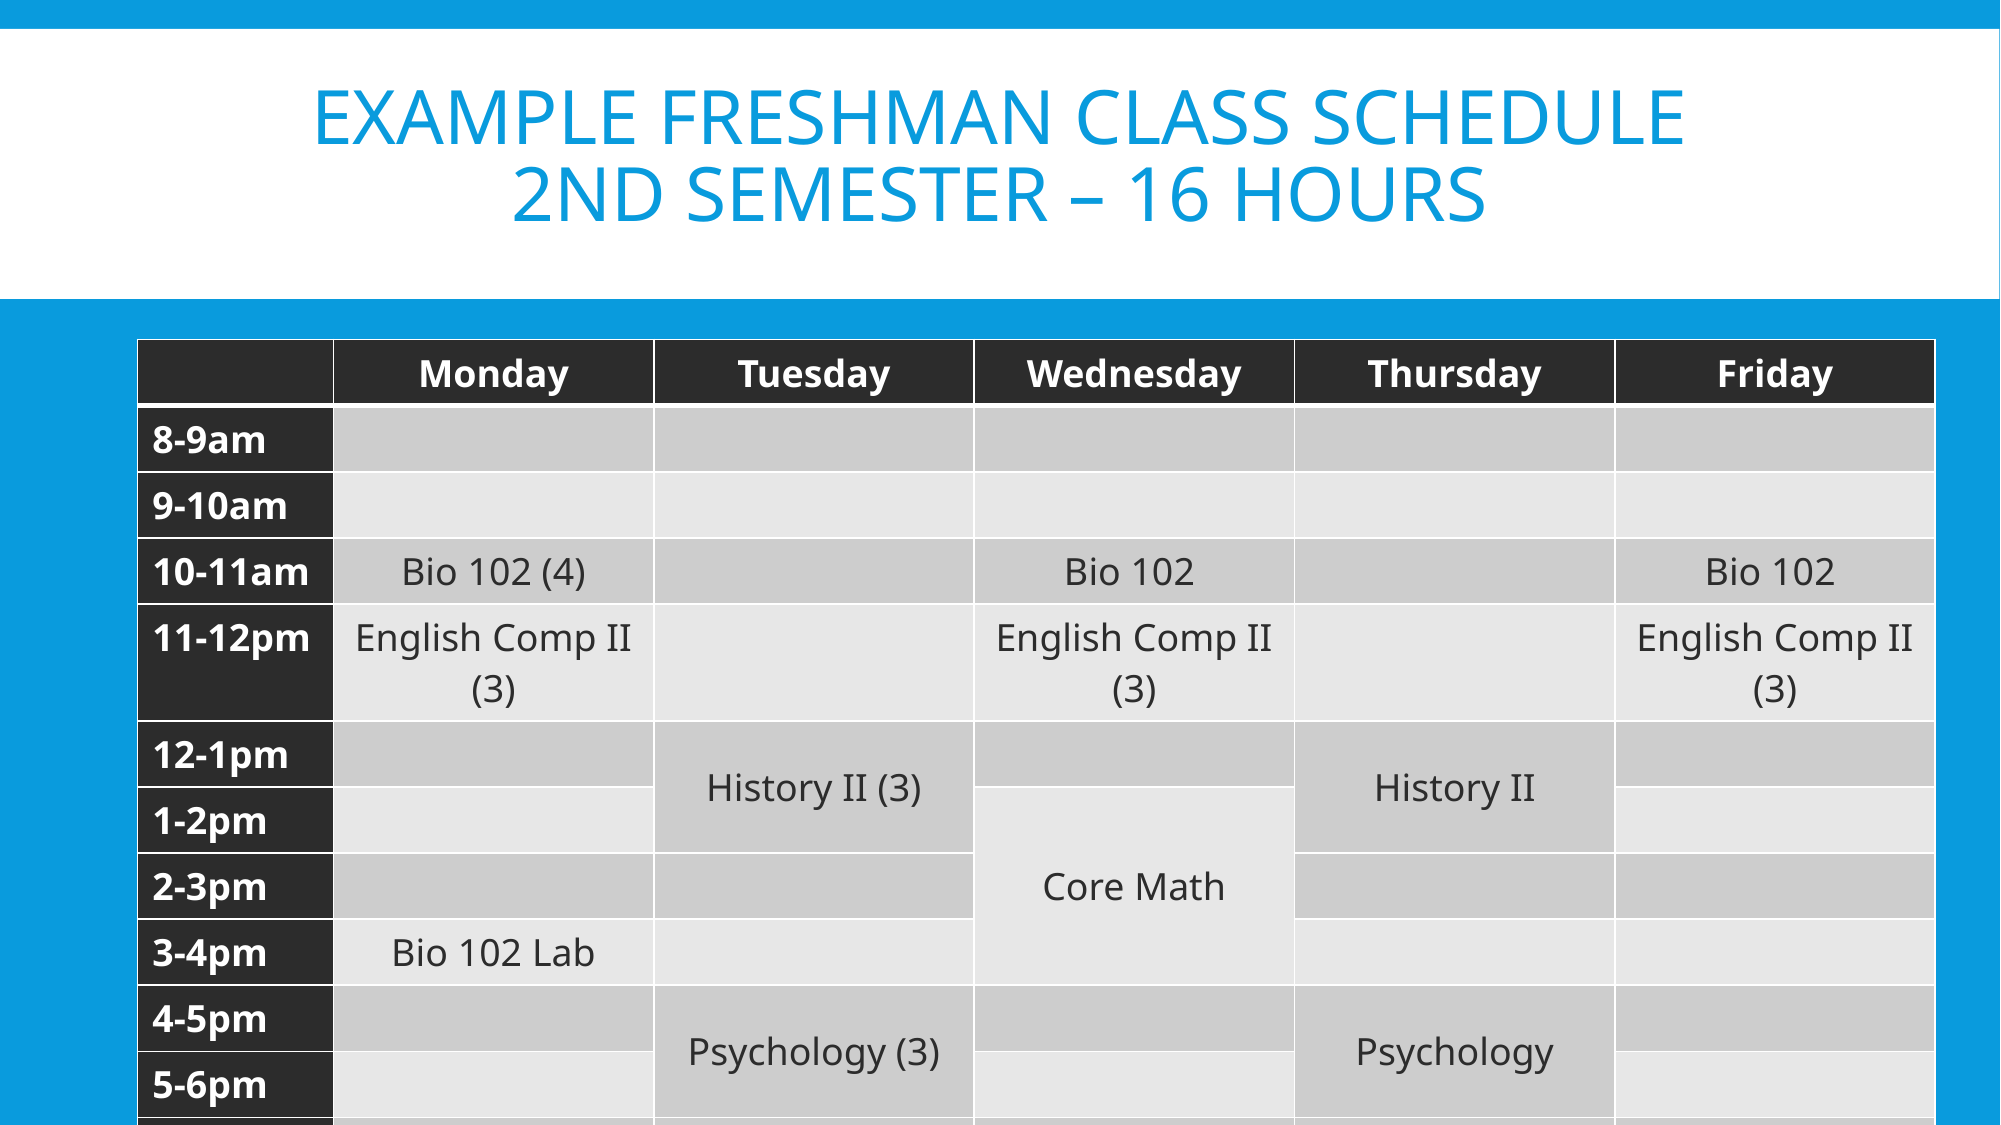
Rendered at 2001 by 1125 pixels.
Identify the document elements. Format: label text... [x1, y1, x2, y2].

table_cell [1616, 473, 1934, 537]
table_cell [655, 408, 973, 471]
table_cell 4-5pm [138, 986, 333, 1051]
table_cell [1295, 920, 1614, 984]
table_cell [334, 722, 653, 786]
table_cell [334, 986, 653, 1051]
table_cell 5-6pm [138, 1052, 333, 1117]
table_cell Core Math [975, 788, 1294, 984]
table_cell [1616, 1052, 1934, 1117]
table_cell [1295, 473, 1614, 537]
table_cell [1616, 854, 1934, 918]
table_cell [1295, 854, 1614, 918]
table_cell 6-7pm [138, 1118, 333, 1125]
table_cell [975, 722, 1294, 786]
table_cell 3-4pm [138, 920, 333, 984]
table_cell 1-2pm [138, 788, 333, 852]
table_cell [1616, 986, 1934, 1051]
table_cell 9-10am [138, 473, 333, 537]
table_cell [1295, 539, 1614, 603]
table_cell [655, 1118, 973, 1125]
table_cell English Comp II (3) [334, 605, 653, 720]
table_cell Bio 102 [1616, 539, 1934, 603]
table_cell [975, 408, 1294, 471]
table_header Friday [1616, 340, 1934, 403]
table_cell Psychology (3) [655, 986, 973, 1117]
table_cell 8-9am [138, 408, 333, 471]
table_cell [334, 1052, 653, 1117]
table_cell [1616, 408, 1934, 471]
table_cell 2-3pm [138, 854, 333, 918]
table_cell [1295, 1118, 1614, 1125]
table_cell [975, 986, 1294, 1051]
table_cell [1616, 1118, 1934, 1125]
table_cell [1616, 920, 1934, 984]
table_header Wednesday [975, 340, 1294, 403]
table_cell Bio 102 (4) [334, 539, 653, 603]
table_cell [1295, 408, 1614, 471]
table_header Tuesday [655, 340, 973, 403]
table_cell English Comp II (3) [975, 605, 1294, 720]
table_cell [334, 1118, 653, 1125]
table_cell [1616, 788, 1934, 852]
table_cell [655, 473, 973, 537]
table_cell Bio 102 [975, 539, 1294, 603]
title Example Freshman Class Schedule 2nd Semester – 16 hours [137, 59, 1863, 261]
table_cell [655, 605, 973, 720]
table_cell English Comp II (3) [1616, 605, 1934, 720]
table_cell Psychology [1295, 986, 1614, 1117]
table_cell [655, 539, 973, 603]
table_cell [655, 920, 973, 984]
table_cell [334, 408, 653, 471]
table_cell [1616, 722, 1934, 786]
table_header Thursday [1295, 340, 1614, 403]
table_cell [334, 473, 653, 537]
table_cell History II (3) [655, 722, 973, 852]
table_cell History II [1295, 722, 1614, 852]
table_header Monday [334, 340, 653, 403]
table_cell [334, 854, 653, 918]
table_cell 10-11am [138, 539, 333, 603]
table_cell [975, 1118, 1294, 1125]
table_cell [655, 854, 973, 918]
table_cell [975, 1052, 1294, 1117]
table_cell [975, 473, 1294, 537]
table_header [138, 340, 333, 403]
table_cell [334, 788, 653, 852]
table_cell Bio 102 Lab [334, 920, 653, 984]
table_cell 12-1pm [138, 722, 333, 786]
table_cell [1295, 605, 1614, 720]
table_cell 11-12pm [138, 605, 333, 720]
